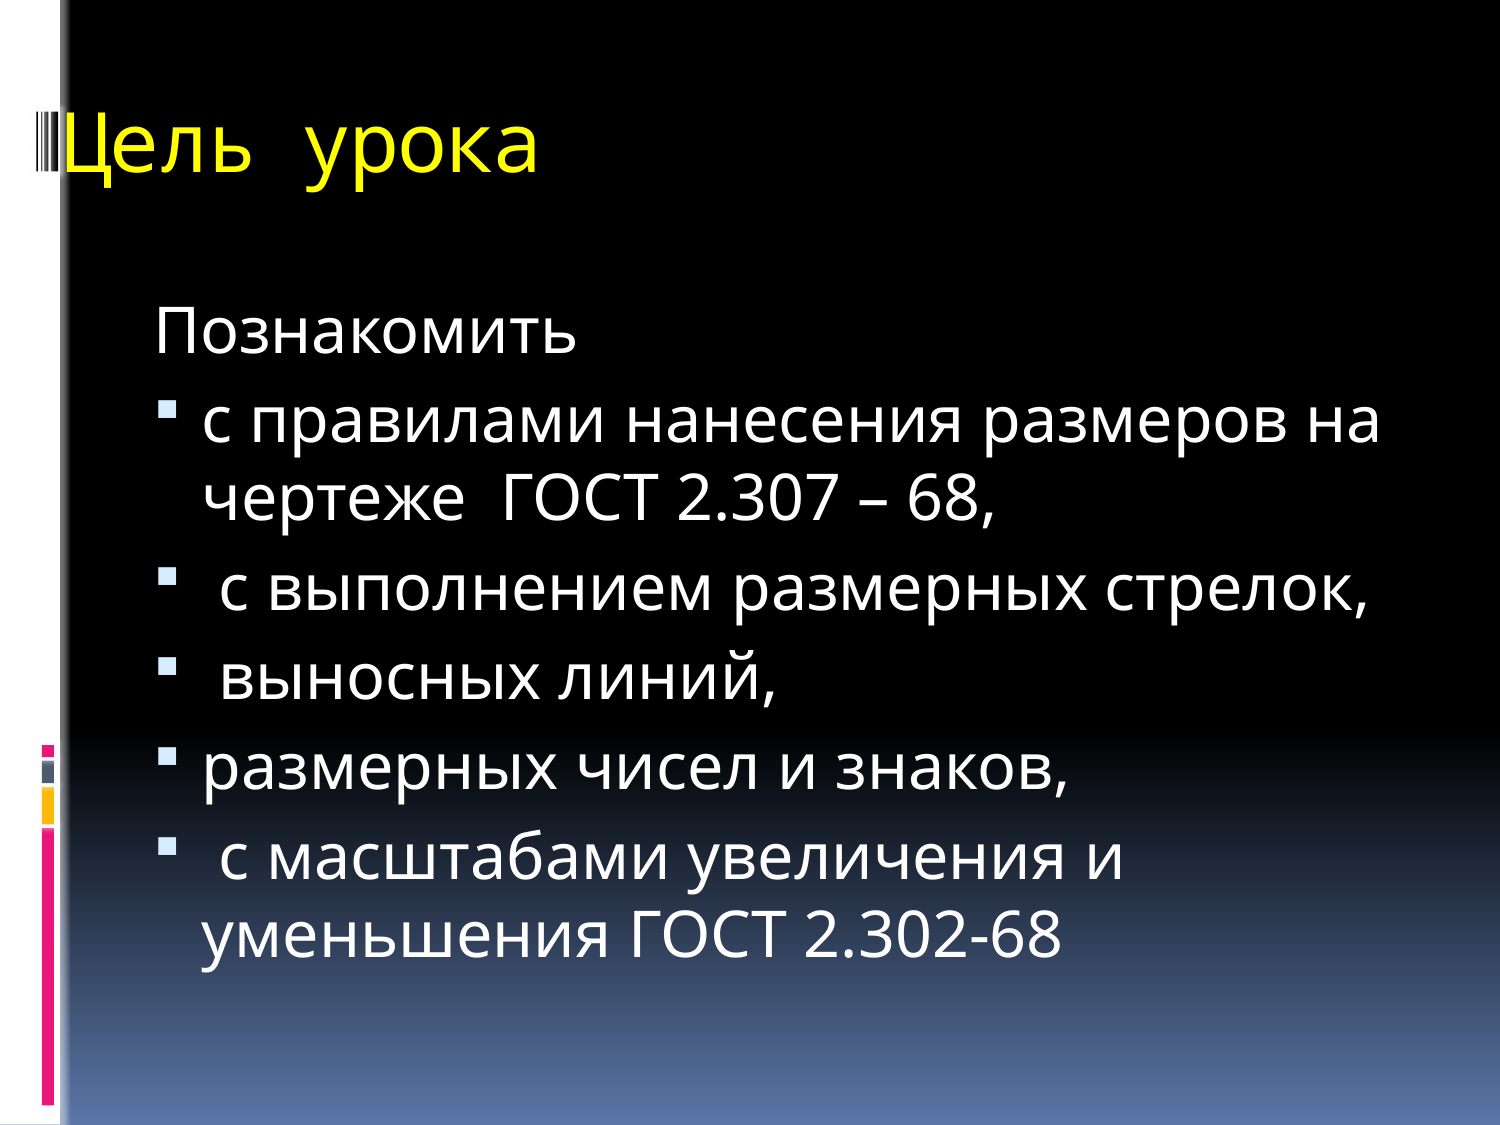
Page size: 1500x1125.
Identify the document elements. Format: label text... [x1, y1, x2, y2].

list Познакомить с правилами нанесения размеров на чертеже ГОСТ 2.307 – 68, с выполнением размерных стрелок, выносных линий, размерных чисел и знаков, с масштабами увеличения и уменьшения ГОСТ 2.302-68 [128, 281, 1404, 1032]
title Цель урока [46, 82, 1322, 232]
